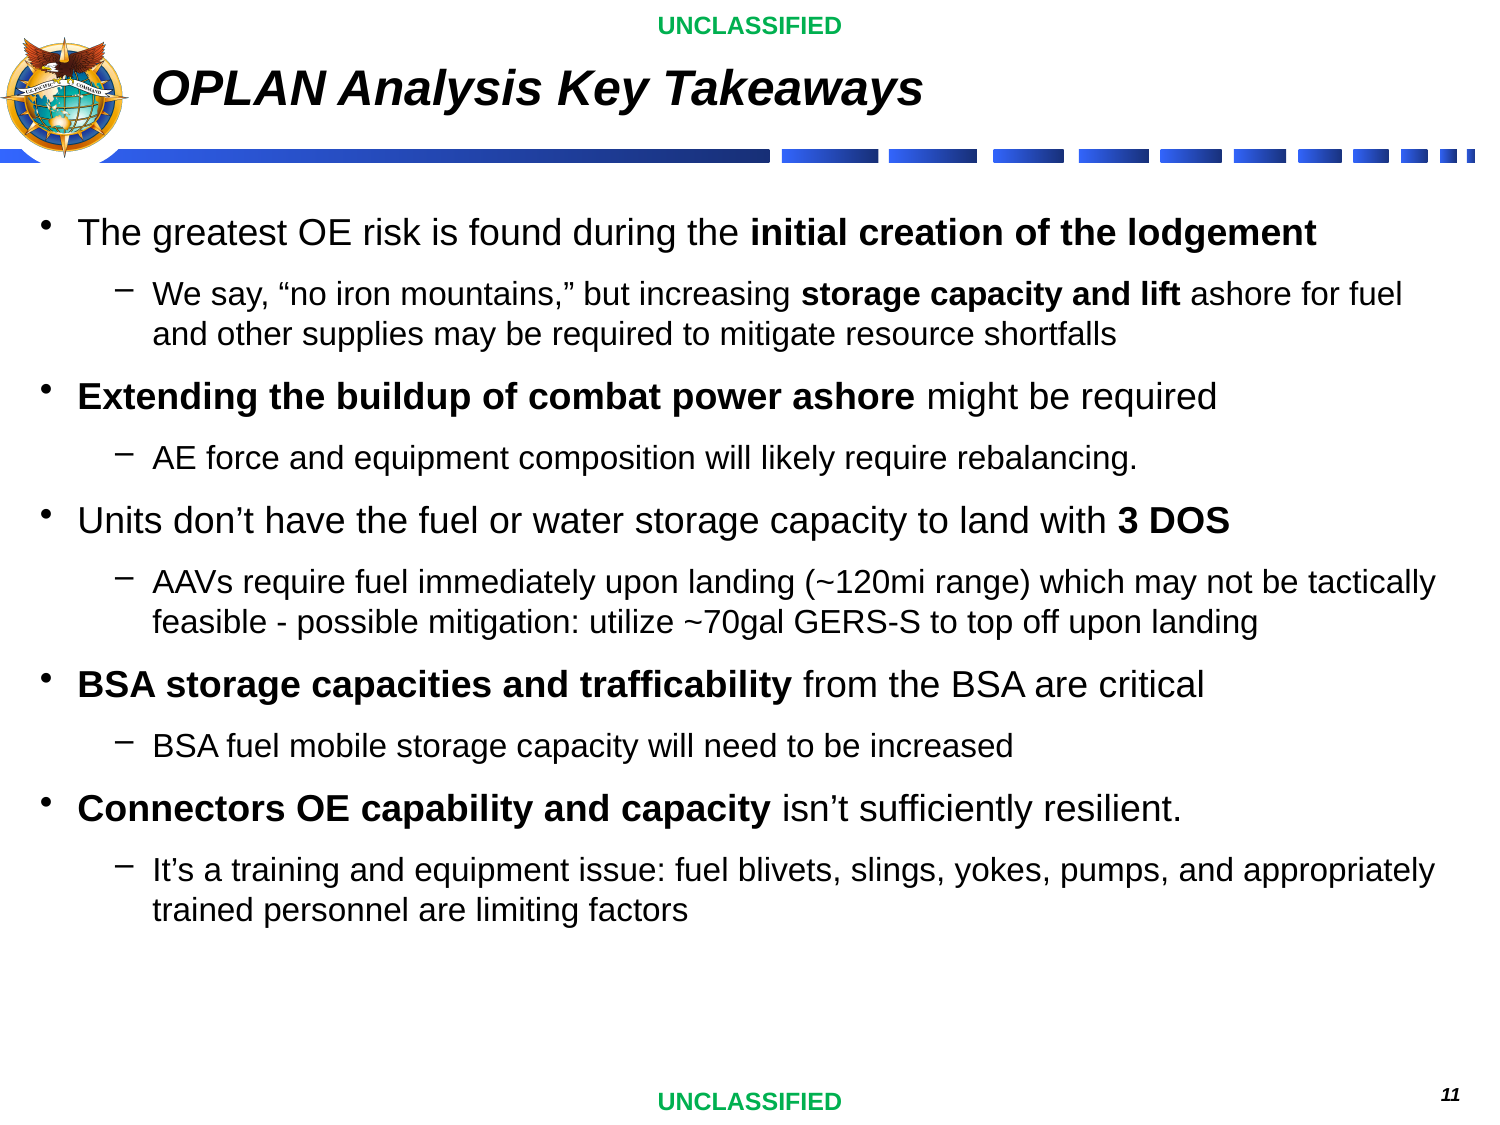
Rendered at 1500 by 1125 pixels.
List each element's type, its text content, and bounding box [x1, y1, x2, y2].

picture [0, 37, 129, 158]
list The greatest OE risk is found during the initial creation of the lodgement We say, “no iron mountains,” but increasing storage capacity and lift ashore for fuel and other supplies may be required to mitigate resource shortfalls Extending the buildup of combat power ashore might be required AE force and equipment composition will likely require rebalancing. Units don’t have the fuel or water storage capacity to land with 3 DOS AAVs require fuel immediately upon landing (~120mi range) which may not be tactically feasible - possible mitigation: utilize ~70gal GERS-S to top off upon landing BSA storage capacities and trafficability from the BSA are critical BSA fuel mobile storage capacity will need to be increased Connectors OE capability and capacity isn’t sufficiently resilient. It’s a training and equipment issue: fuel blivets, slings, yokes, pumps, and appropriately trained personnel are limiting factors [24, 199, 1476, 1076]
title OPLAN Analysis Key Takeaways [135, 37, 1365, 134]
text_box 11 [1125, 1074, 1475, 1125]
